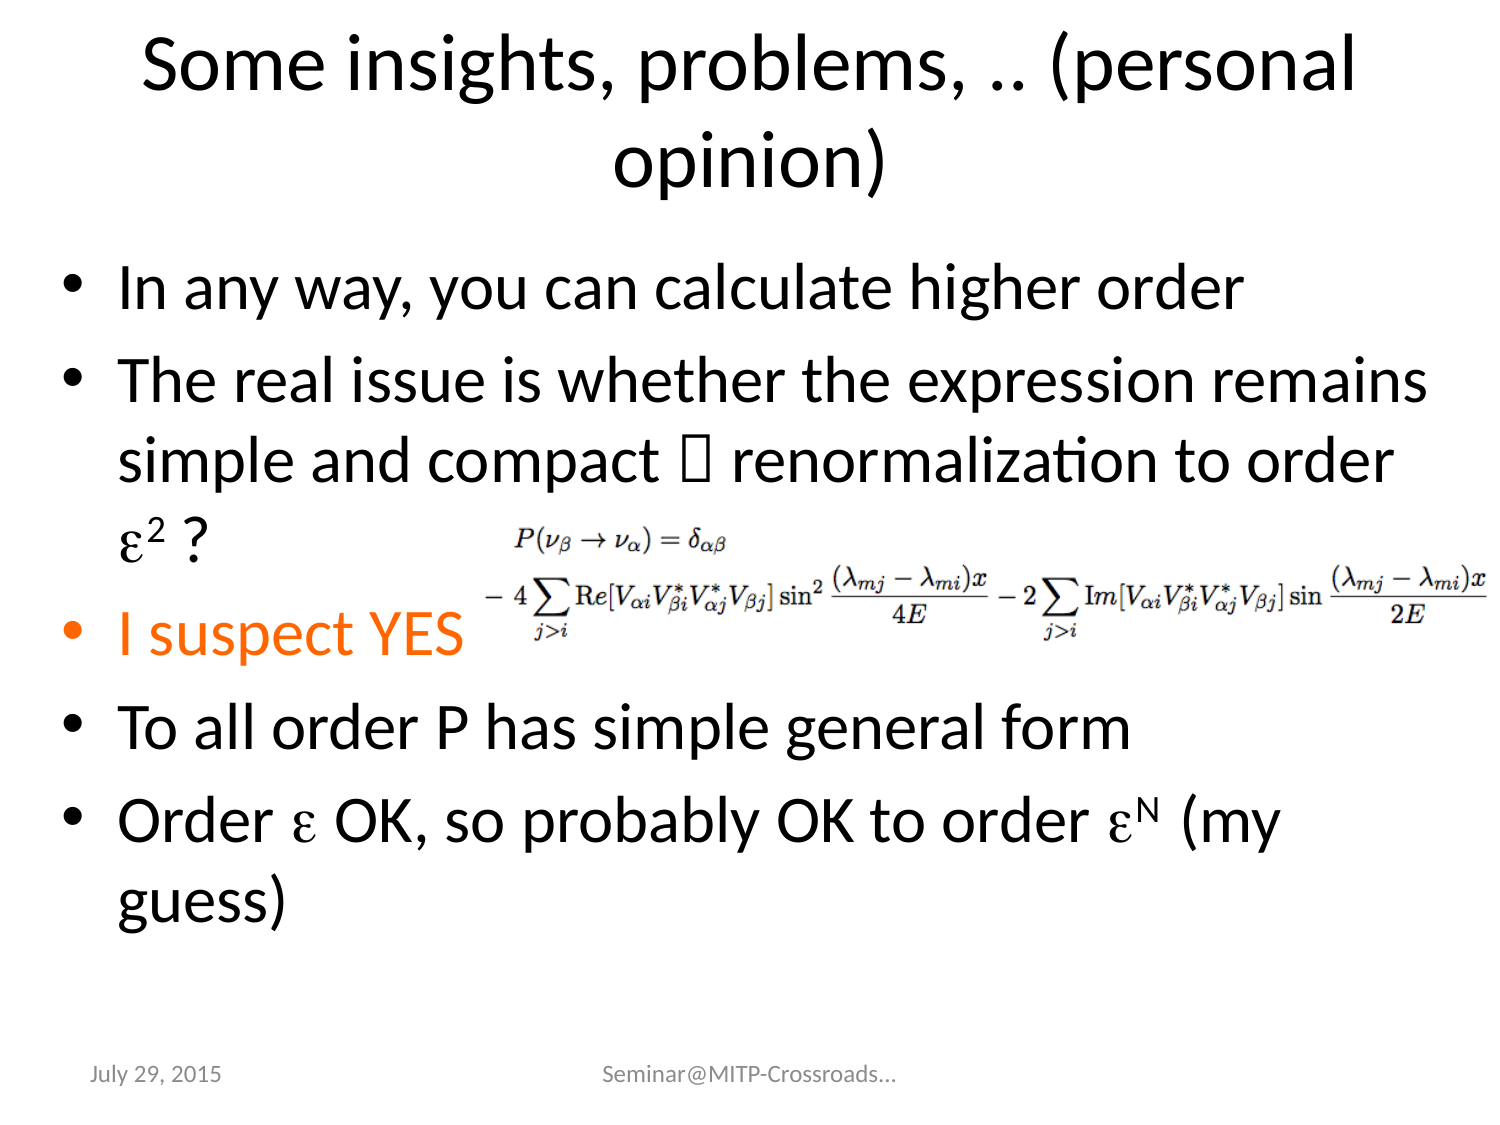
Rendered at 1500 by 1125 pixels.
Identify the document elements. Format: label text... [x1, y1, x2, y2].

title Some insights, problems, .. (personal opinion) [46, 0, 1457, 213]
footer Seminar@MITP-Crossroads... [512, 1042, 988, 1103]
picture [475, 519, 1500, 648]
list In any way, you can calculate higher order The real issue is whether the expression remains simple and compact  renormalization to order e2 ? I suspect YES To all order P has simple general form Order e OK, so probably OK to order eN (my guess) [46, 235, 1457, 1043]
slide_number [75, 1042, 425, 1103]
